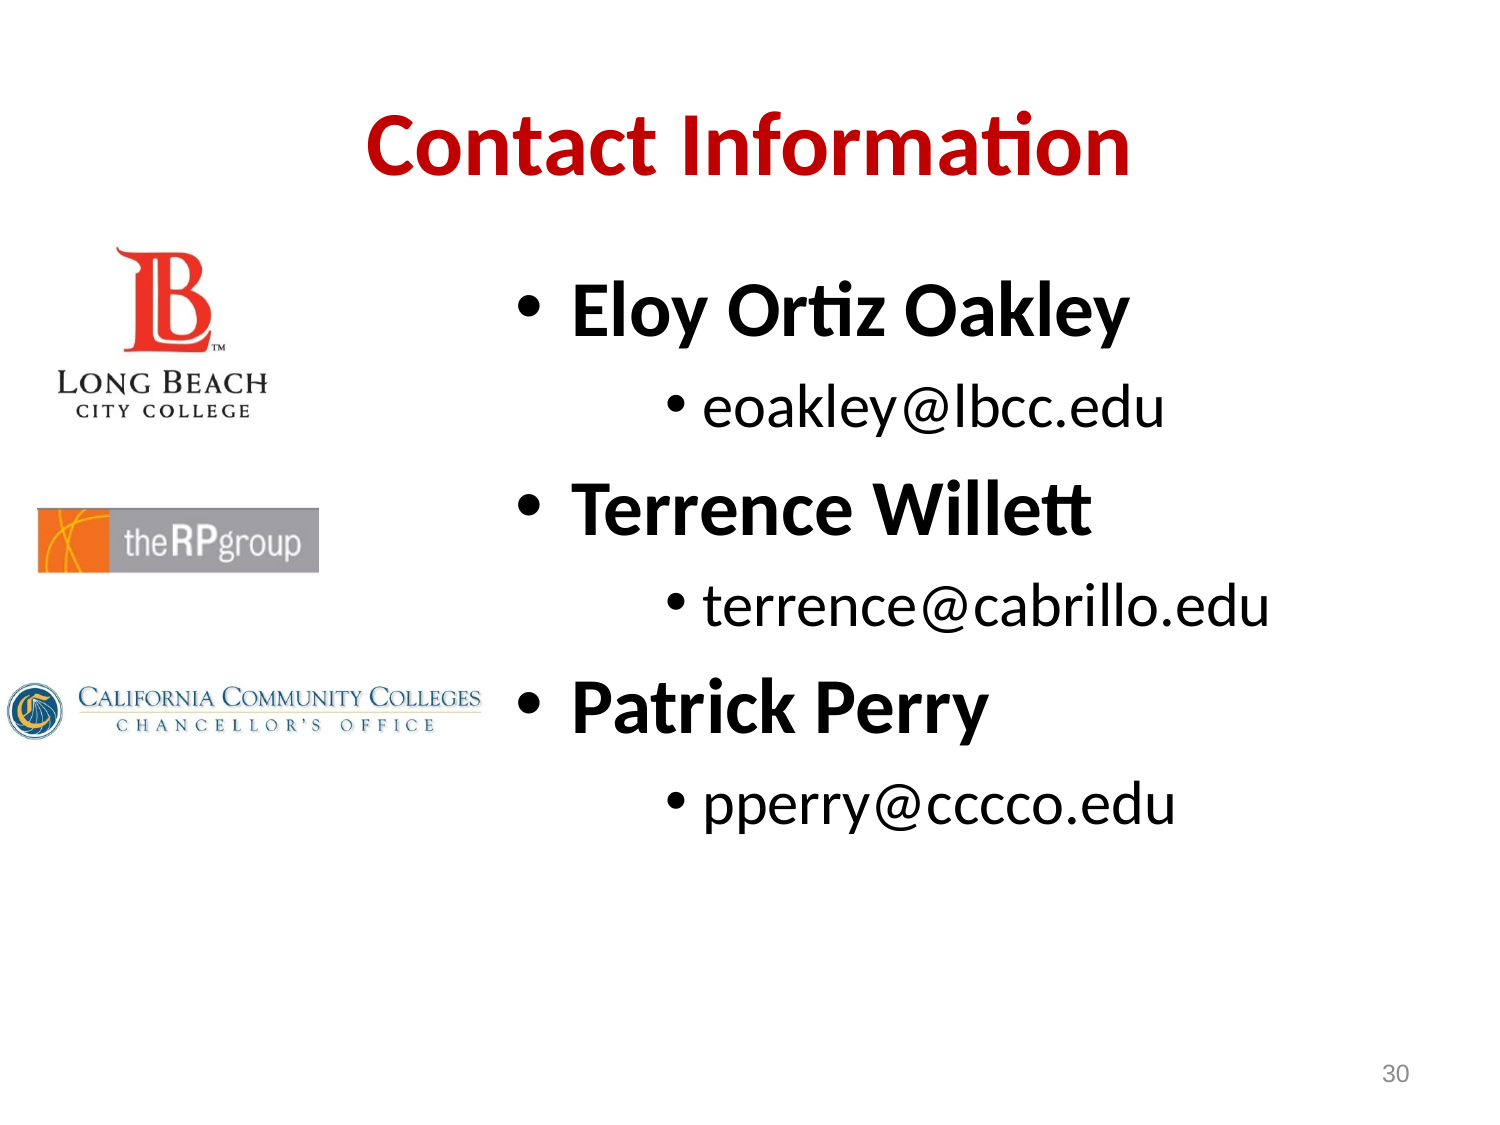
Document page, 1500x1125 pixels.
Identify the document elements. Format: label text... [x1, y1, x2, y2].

picture [49, 237, 276, 429]
picture [0, 678, 501, 747]
title Contact Information [75, 45, 1425, 233]
list Eloy Ortiz Oakley eoakley@lbcc.edu Terrence Willett terrence@cabrillo.edu Patrick Perry pperry@cccco.edu [500, 250, 1438, 988]
picture [37, 507, 319, 574]
slide_number 30 [1074, 1042, 1425, 1103]
